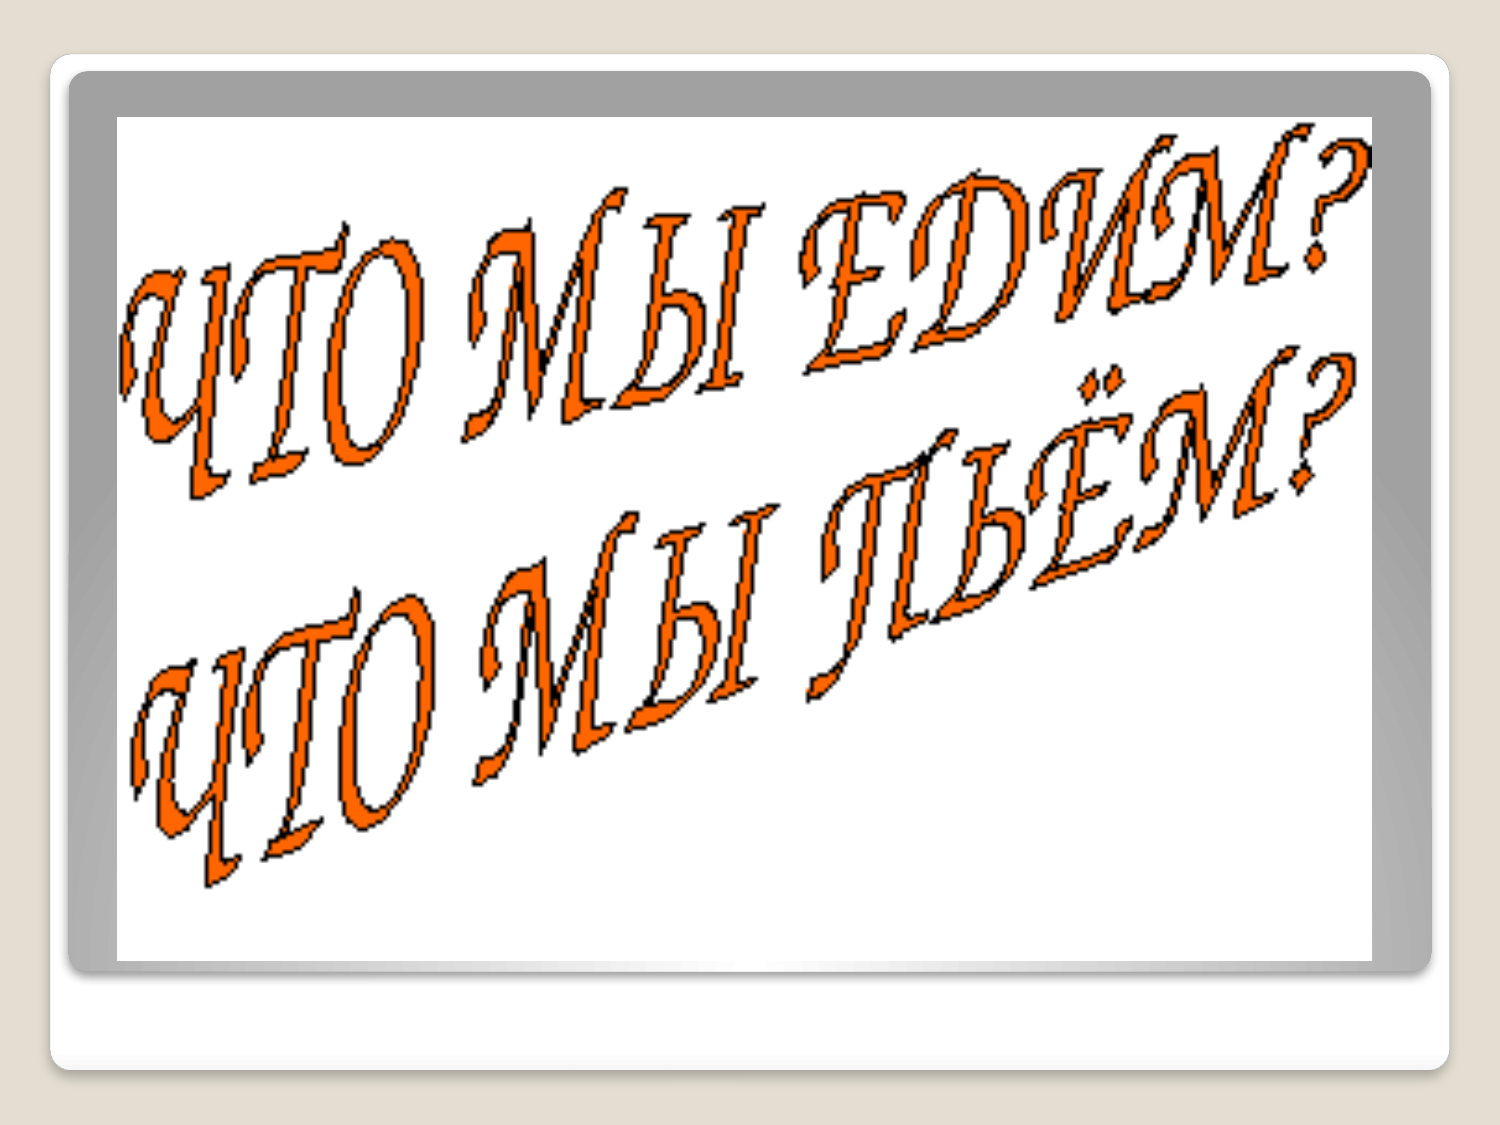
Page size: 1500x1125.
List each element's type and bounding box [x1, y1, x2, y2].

list [116, 116, 1372, 962]
